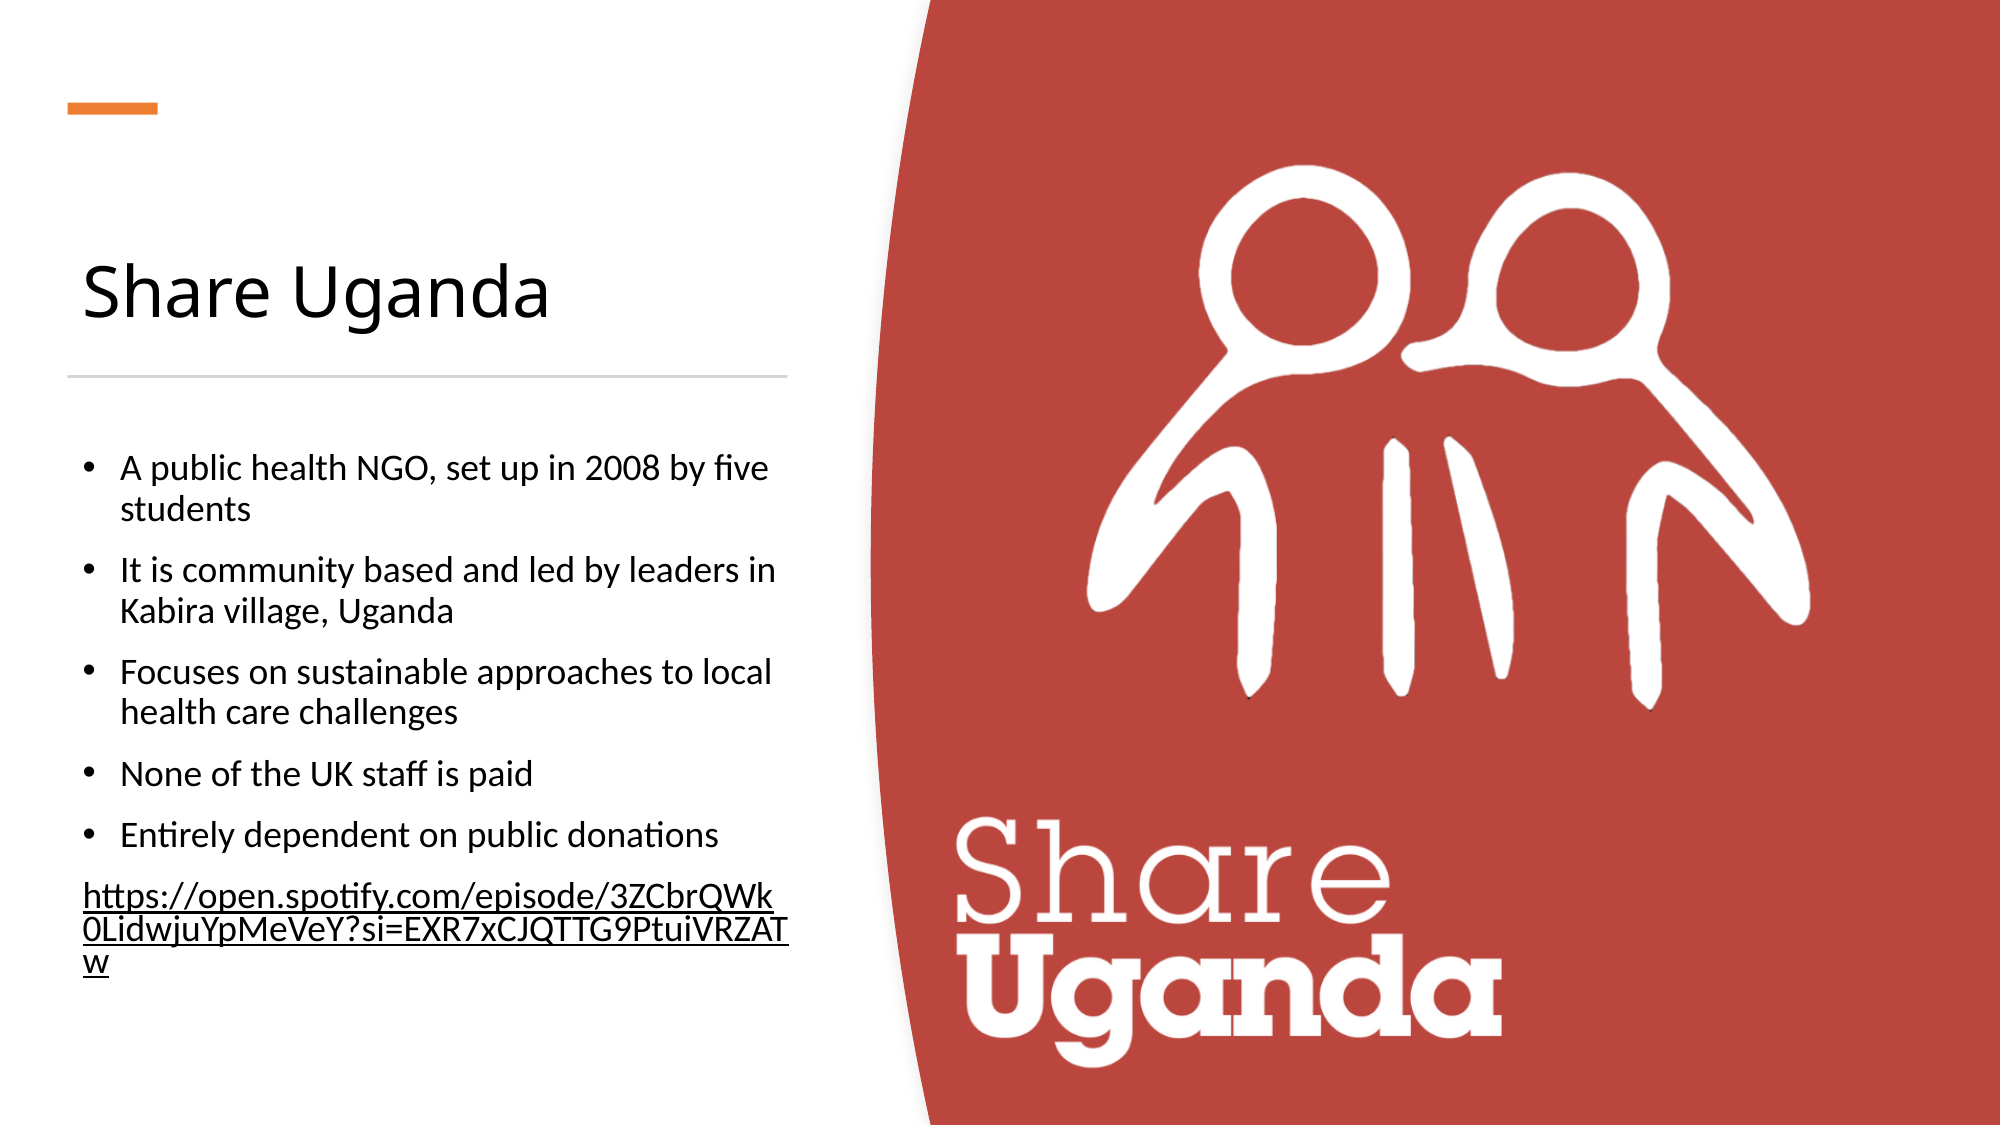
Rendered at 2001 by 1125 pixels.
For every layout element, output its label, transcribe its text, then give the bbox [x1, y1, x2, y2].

text_box [66, 374, 788, 379]
title Share Uganda [67, 161, 804, 341]
picture [870, 0, 2000, 1125]
text_box [0, 0, 870, 1125]
list A public health NGO, set up in 2008 by five students It is community based and led by leaders in Kabira village, Uganda Focuses on sustainable approaches to local health care challenges None of the UK staff is paid Entirely dependent on public donations https://open.spotify.com/episode/3ZCbrQWk0LidwjuYpMeVeY?si=EXR7xCJQTTG9PtuiVRZATw [67, 441, 806, 1029]
text_box [67, 102, 159, 116]
